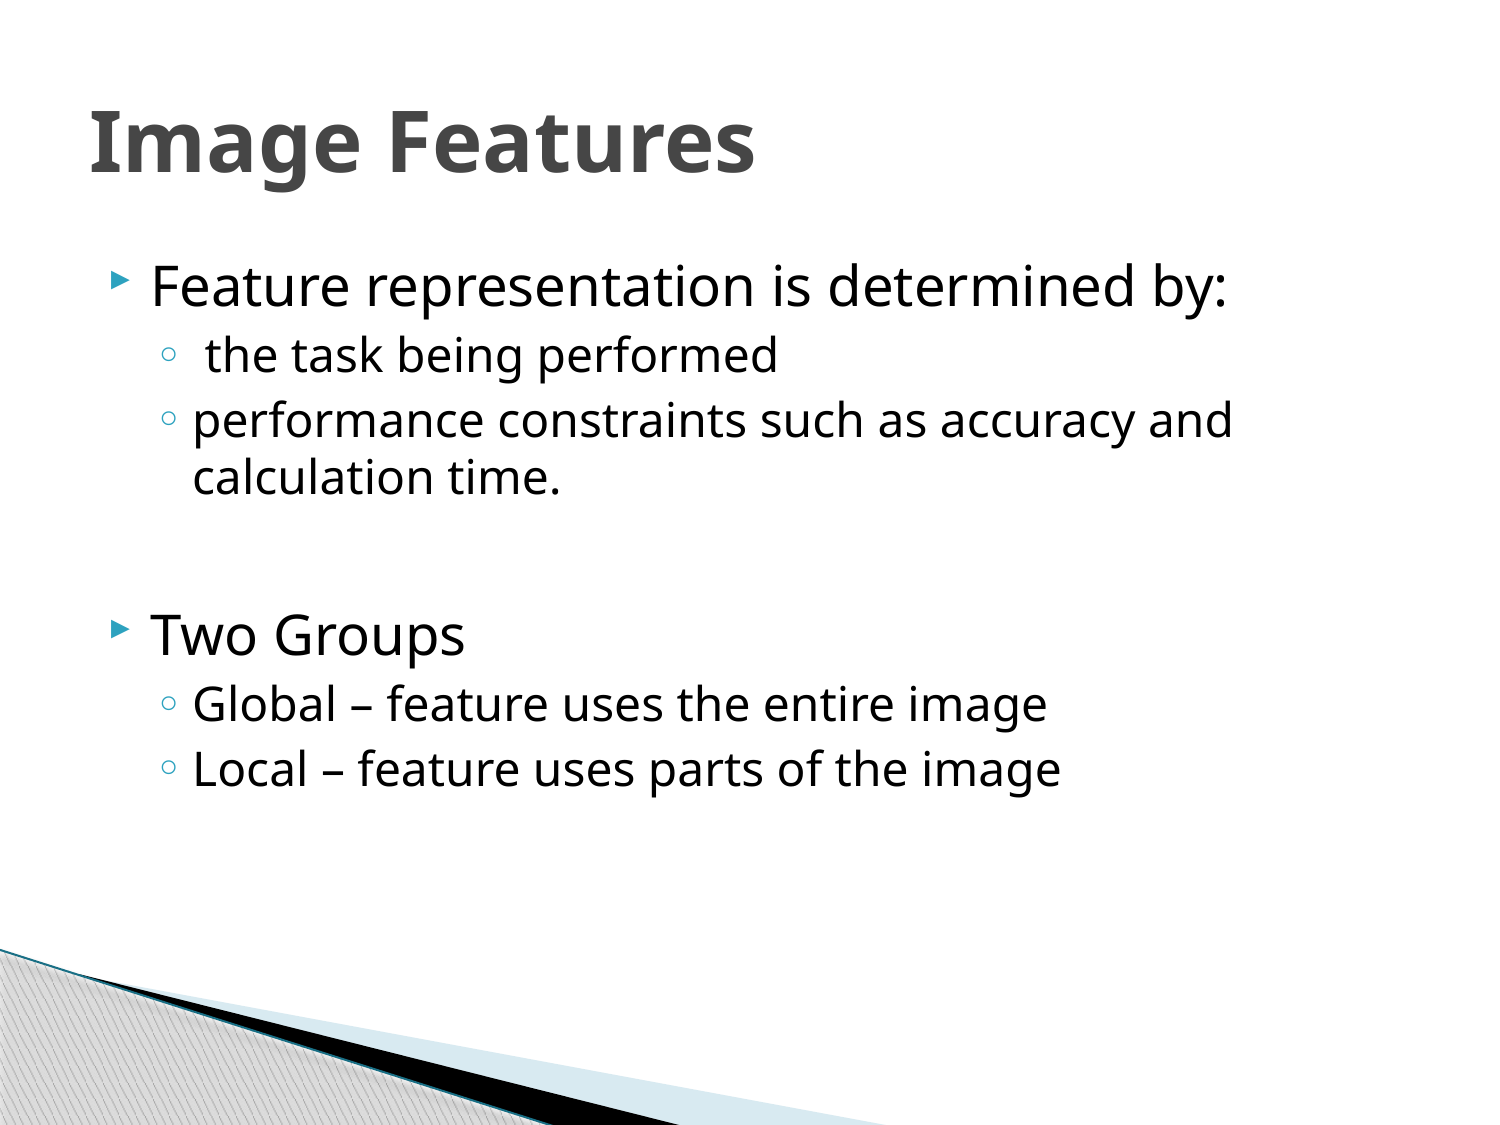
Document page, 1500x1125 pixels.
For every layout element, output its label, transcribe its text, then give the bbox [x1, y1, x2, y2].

list Feature representation is determined by: the task being performed performance constraints such as accuracy and calculation time. Two Groups Global – feature uses the entire image Local – feature uses parts of the image [75, 242, 1425, 986]
title Image Features [75, 45, 1425, 233]
